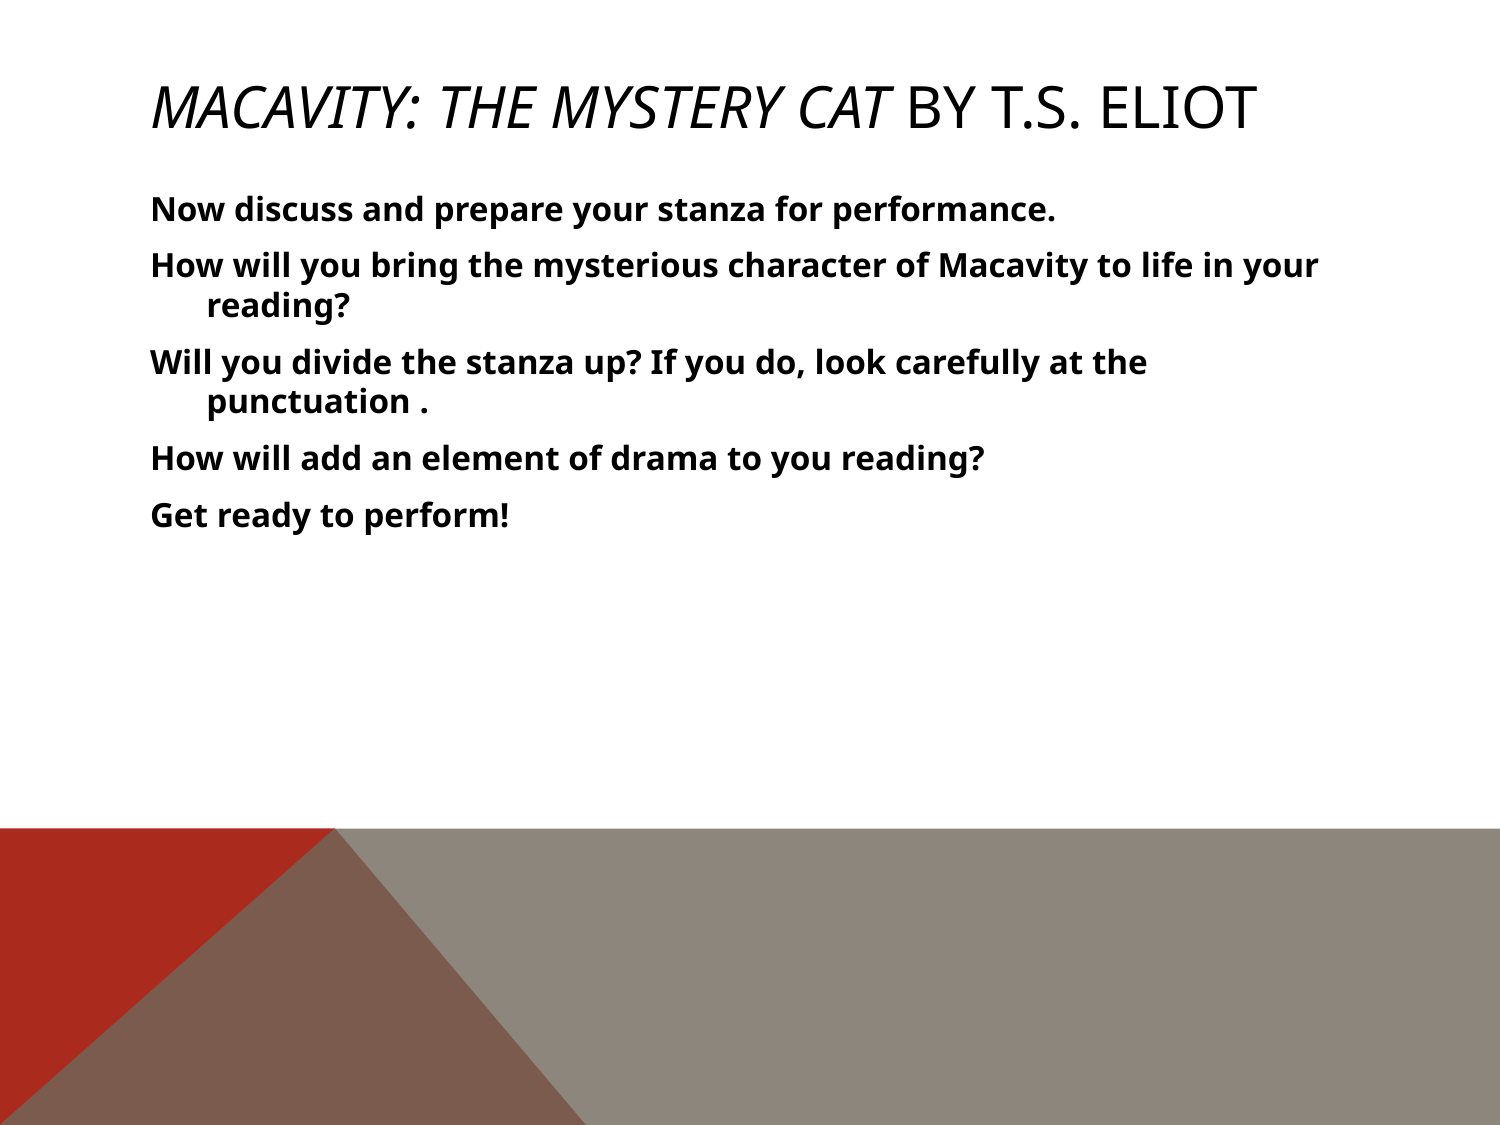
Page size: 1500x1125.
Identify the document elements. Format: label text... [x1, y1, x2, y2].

list Now discuss and prepare your stanza for performance. How will you bring the mysterious character of Macavity to life in your reading? Will you divide the stanza up? If you do, look carefully at the punctuation . How will add an element of drama to you reading? Get ready to perform! [135, 180, 1369, 768]
title Macavity: The Mystery Cat by T.S. Eliot [135, 60, 1369, 150]
